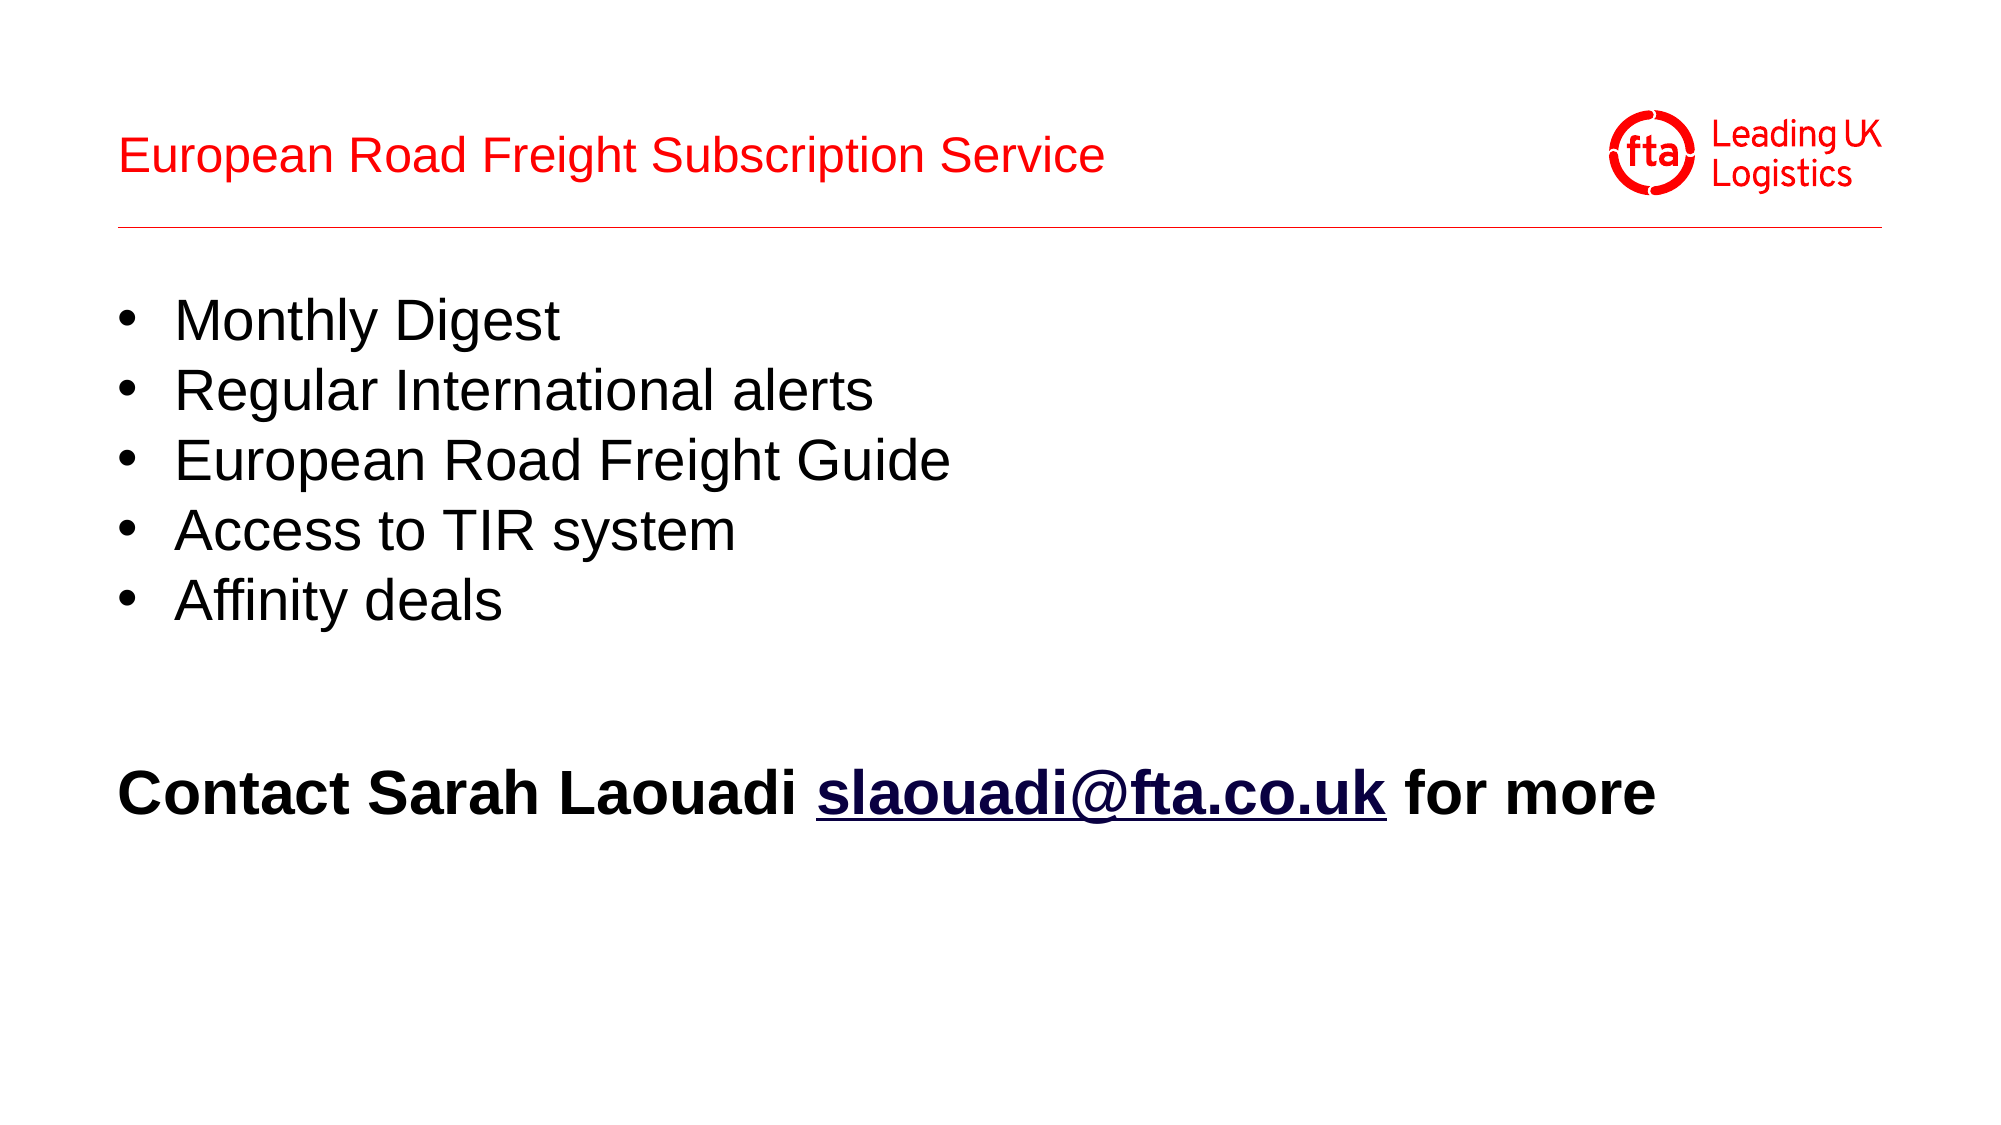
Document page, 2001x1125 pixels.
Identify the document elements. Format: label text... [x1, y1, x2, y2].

title European Road Freight Subscription Service [117, 122, 1542, 183]
list Monthly Digest Regular International alerts European Road Freight Guide Access to TIR system Affinity deals Contact Sarah Laouadi slaouadi@fta.co.uk for more [117, 282, 1882, 1003]
